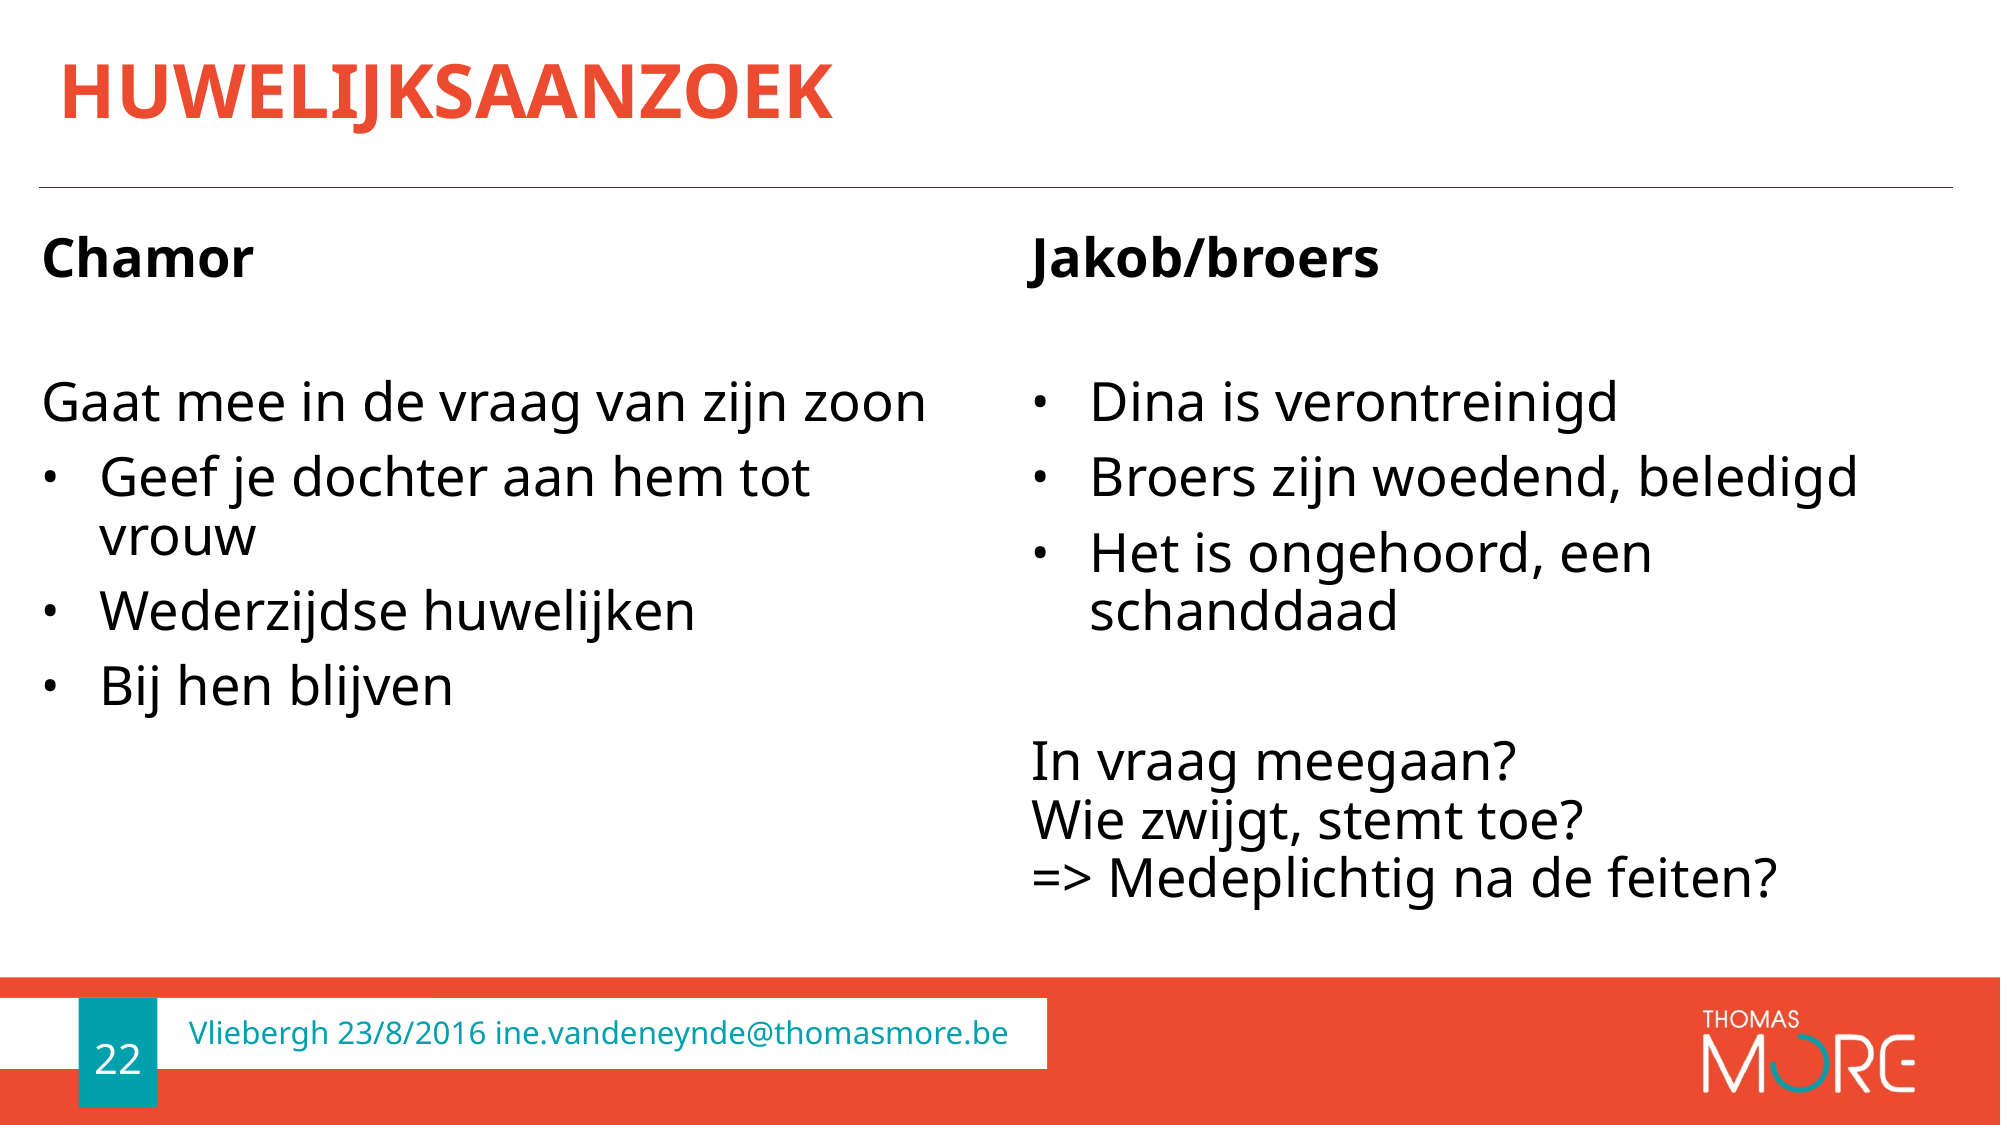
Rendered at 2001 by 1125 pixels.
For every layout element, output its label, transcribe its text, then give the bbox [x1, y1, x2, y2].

slide_number 22 [78, 998, 158, 1108]
picture [1673, 980, 1944, 1122]
footer Vliebergh 23/8/2016 ine.vandeneynde@thomasmore.be [165, 998, 1048, 1069]
list Gaat mee in de vraag van zijn zoon Geef je dochter aan hem tot vrouw Wederzijdse huwelijken Bij hen blijven [0, 375, 969, 966]
list Chamor [0, 188, 969, 370]
title huwelijksaanzoek [0, 0, 2000, 188]
list Jakob/broers [1031, 188, 2000, 370]
list Dina is verontreinigd Broers zijn woedend, beledigd Het is ongehoord, een schanddaad In vraag meegaan? Wie zwijgt, stemt toe? => Medeplichtig na de feiten? [1031, 375, 2000, 966]
